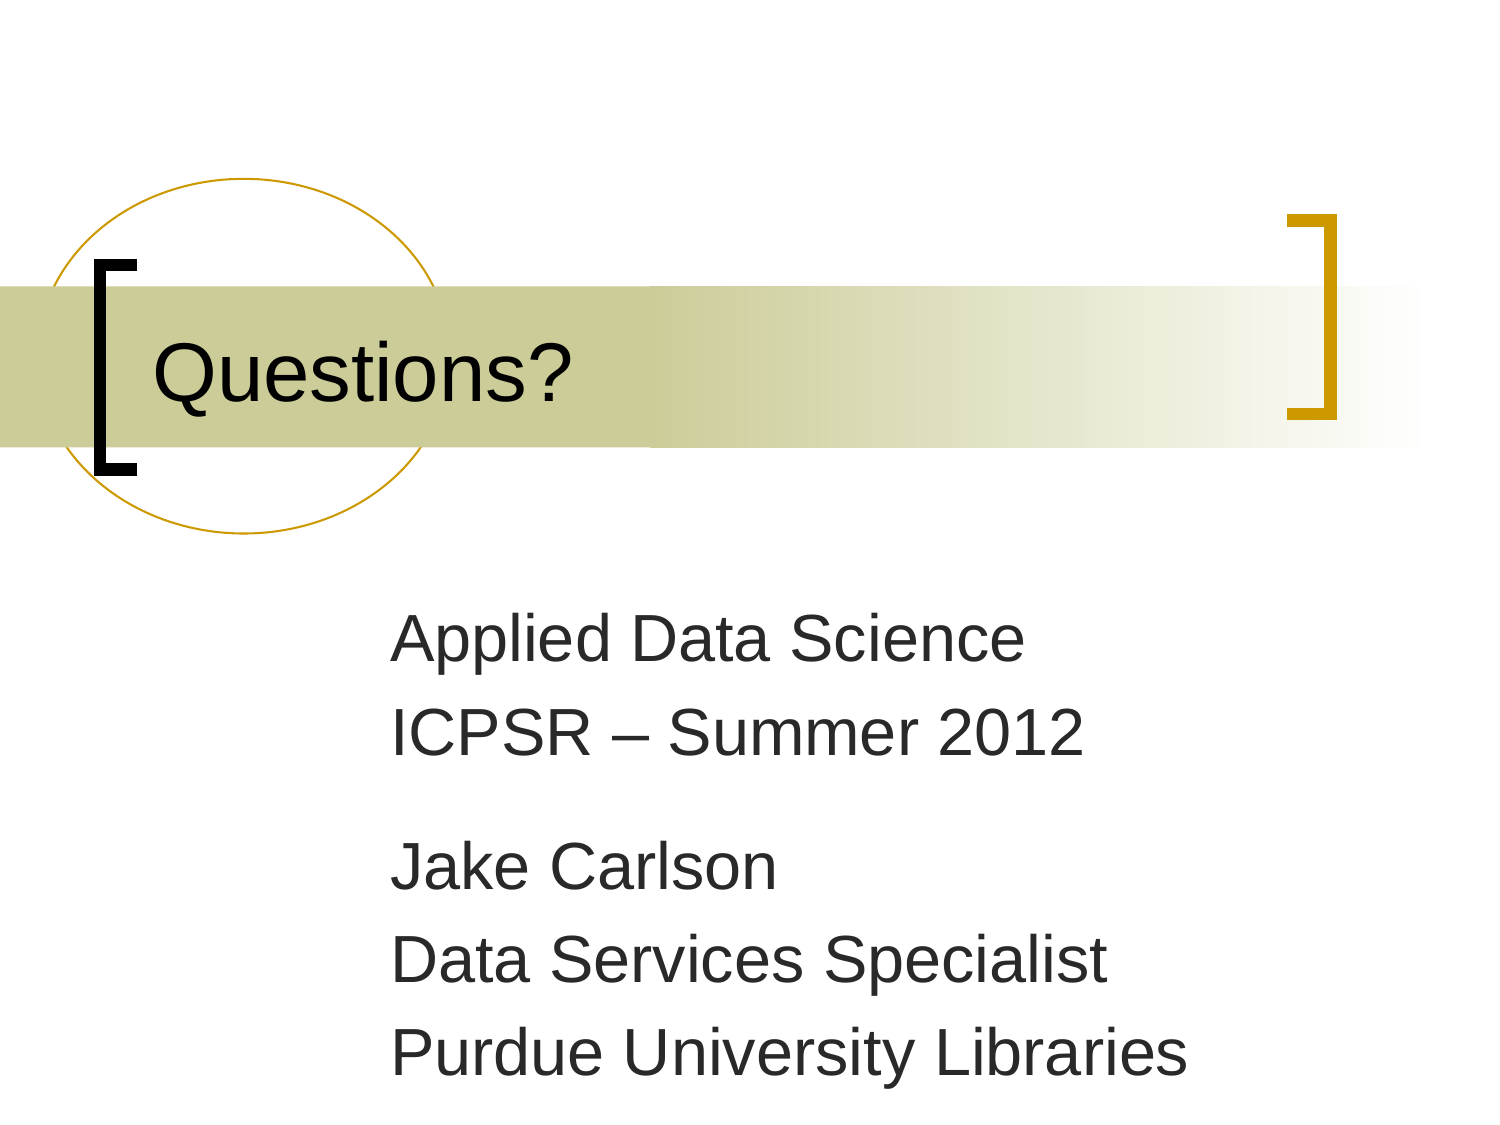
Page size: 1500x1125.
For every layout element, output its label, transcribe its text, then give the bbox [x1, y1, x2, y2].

subtitle Applied Data Science ICPSR – Summer 2012 Jake Carlson Data Services Specialist Purdue University Libraries [374, 587, 1301, 1101]
title Questions? [137, 236, 1301, 500]
